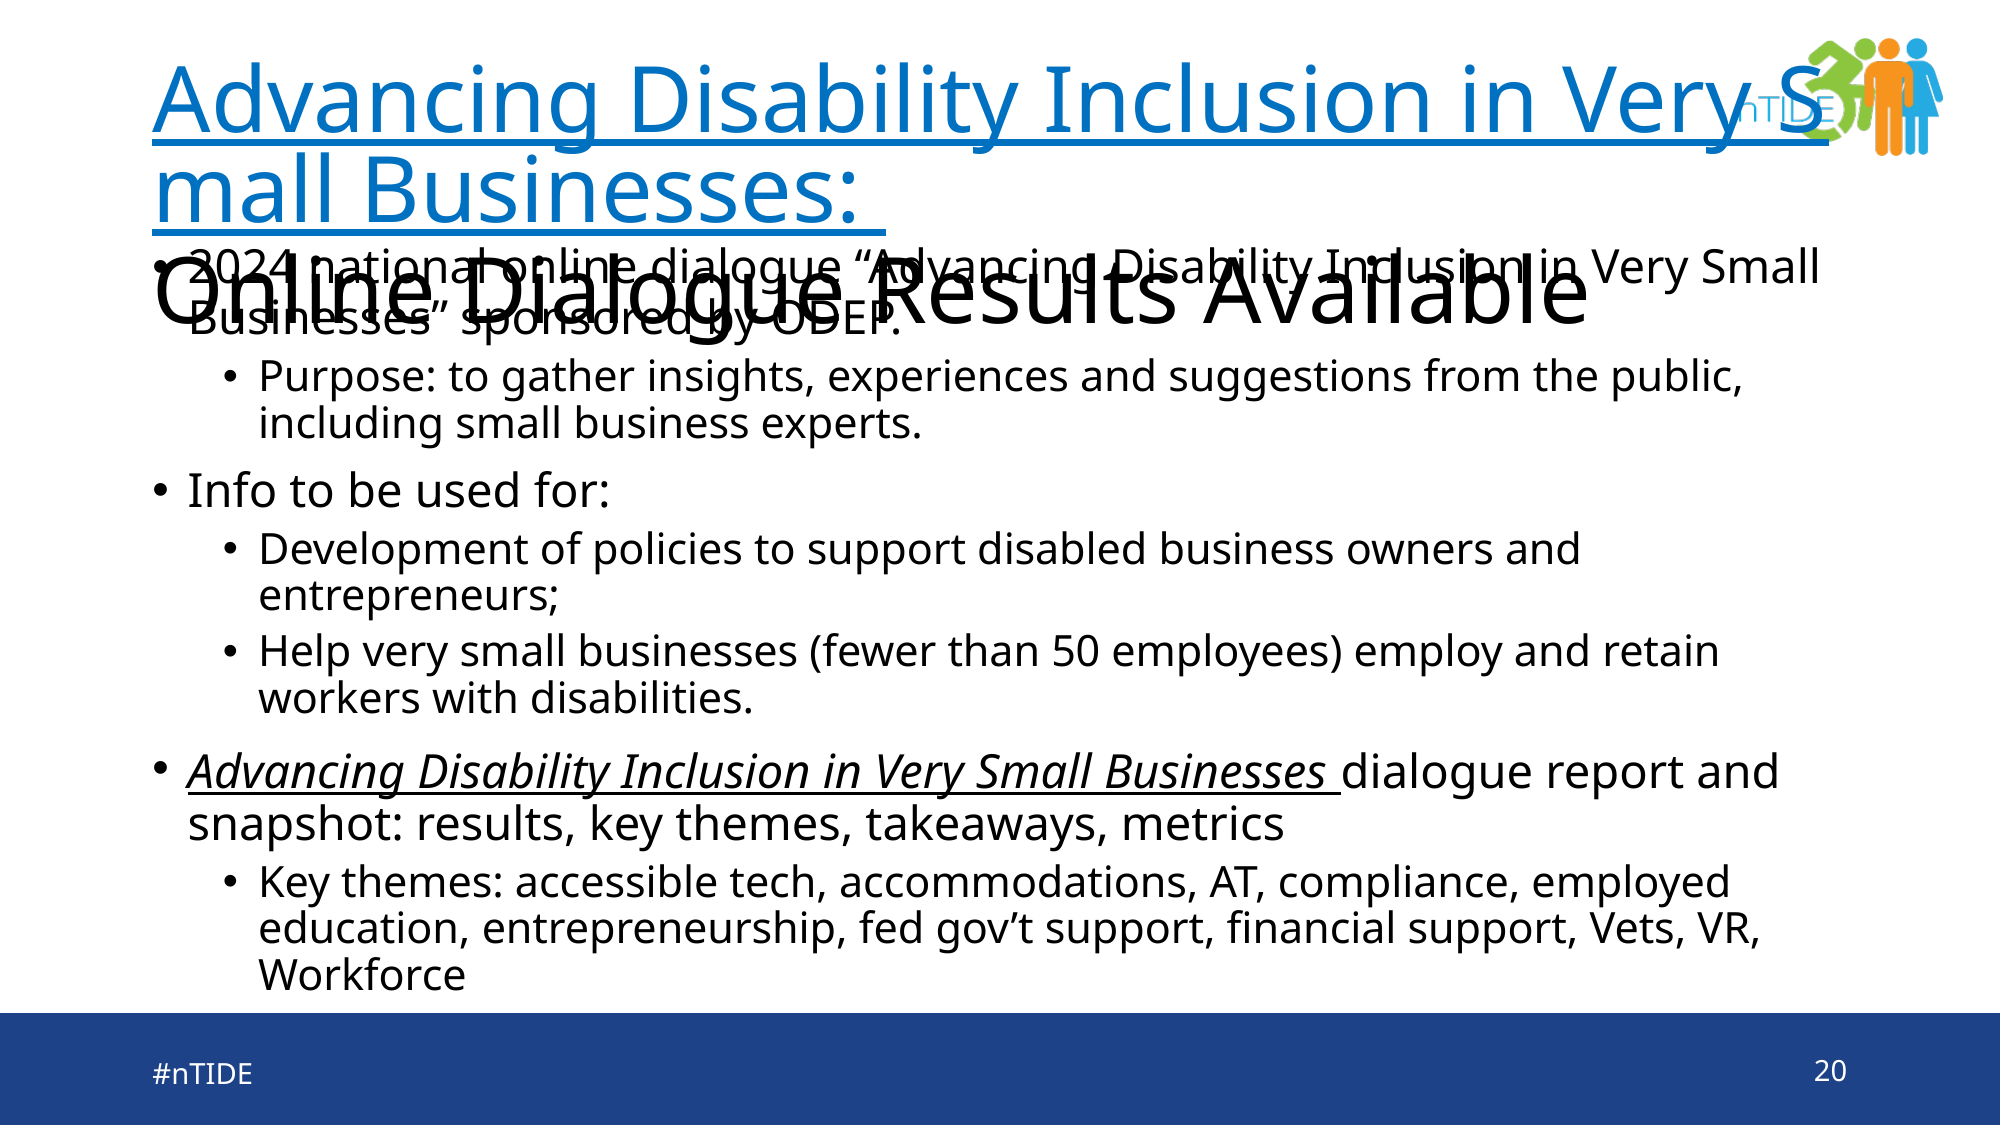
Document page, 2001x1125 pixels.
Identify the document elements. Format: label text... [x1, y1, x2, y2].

picture [1914, 34, 1952, 167]
title Advancing Disability Inclusion in Very Small Businesses: Online Dialogue Results Available [137, 22, 1914, 319]
slide_number #nTIDE [137, 1042, 588, 1103]
list 2024 national online dialogue “Advancing Disability Inclusion in Very Small Businesses” sponsored by ODEP. Purpose: to gather insights, experiences and suggestions from the public, including small business experts. Info to be used for: Development of policies to support disabled business owners and entrepreneurs; Help very small businesses (fewer than 50 employees) employ and retain workers with disabilities. Advancing Disability Inclusion in Very Small Businesses dialogue report and snapshot: results, key themes, takeaways, metrics Key themes: accessible tech, accommodations, AT, compliance, employed education, entrepreneurship, fed gov’t support, financial support, Vets, VR, Workforce [137, 235, 1863, 1014]
slide_number 20 [1412, 1042, 1863, 1103]
